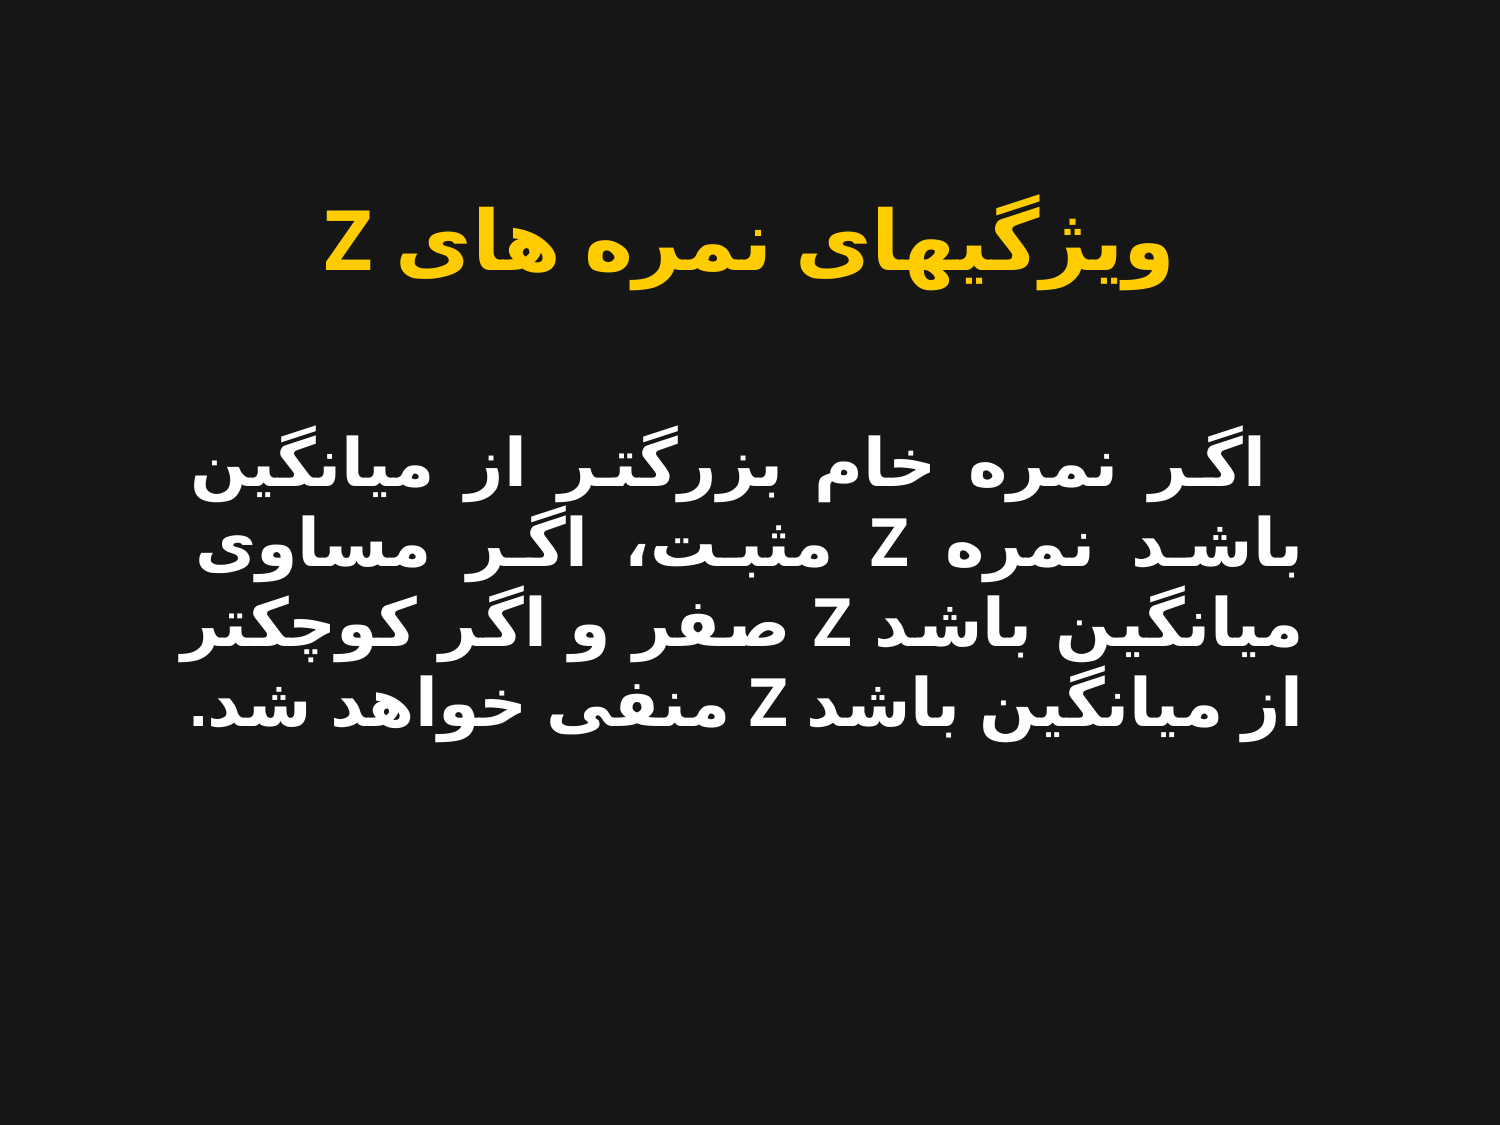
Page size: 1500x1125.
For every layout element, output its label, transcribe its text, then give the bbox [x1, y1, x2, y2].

list اگر نمره خام بزرگتر از میانگین باشد نمره Z مثبت، اگر مساوی میانگین باشد Z صفر و اگر کوچکتر از میانگین باشد Z منفی خواهد شد. [162, 412, 1376, 988]
title ویژگیهای نمره های Z [74, 137, 1426, 338]
